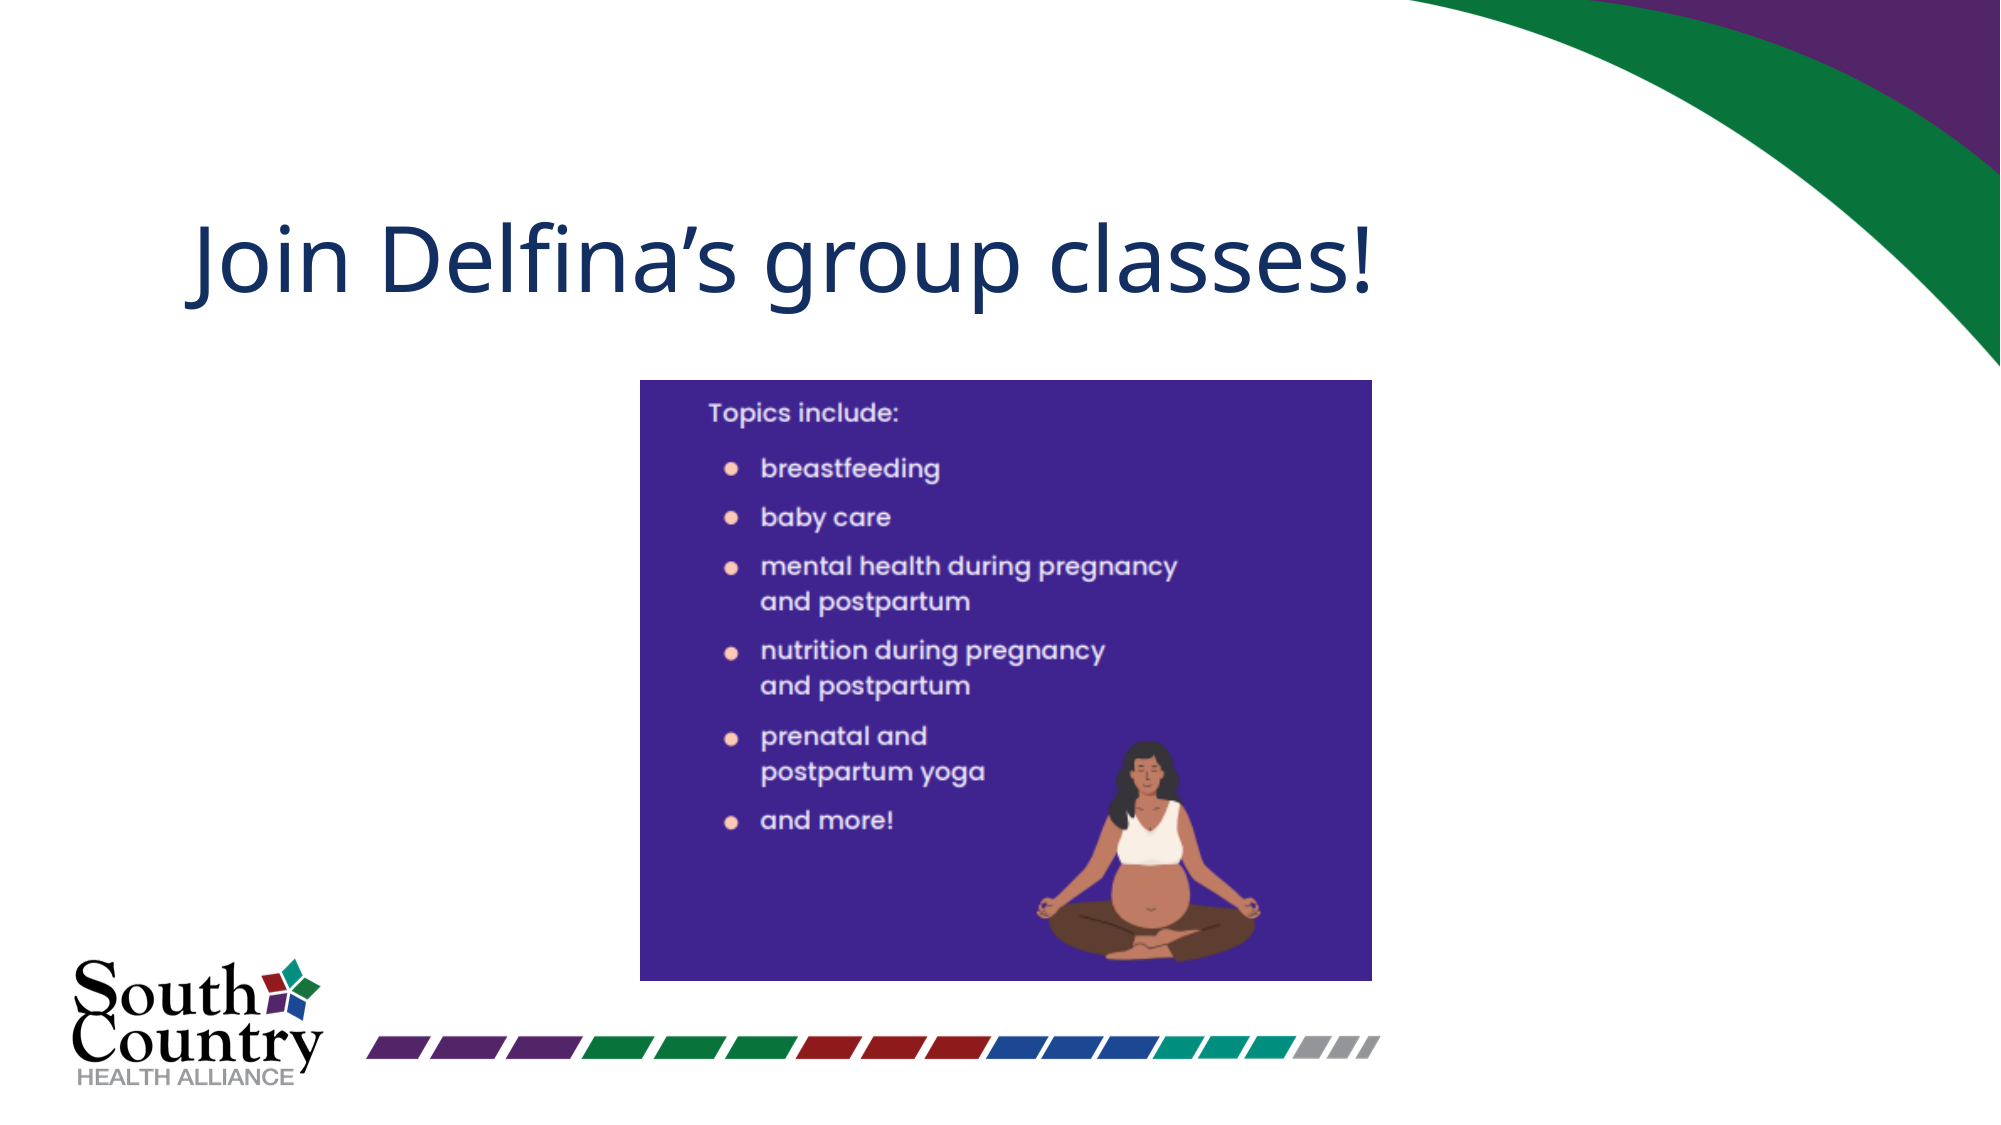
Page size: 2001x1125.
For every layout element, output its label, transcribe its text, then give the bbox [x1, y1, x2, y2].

title Join Delfina’s group classes! [177, 172, 1835, 356]
picture [0, 0, 2000, 1125]
